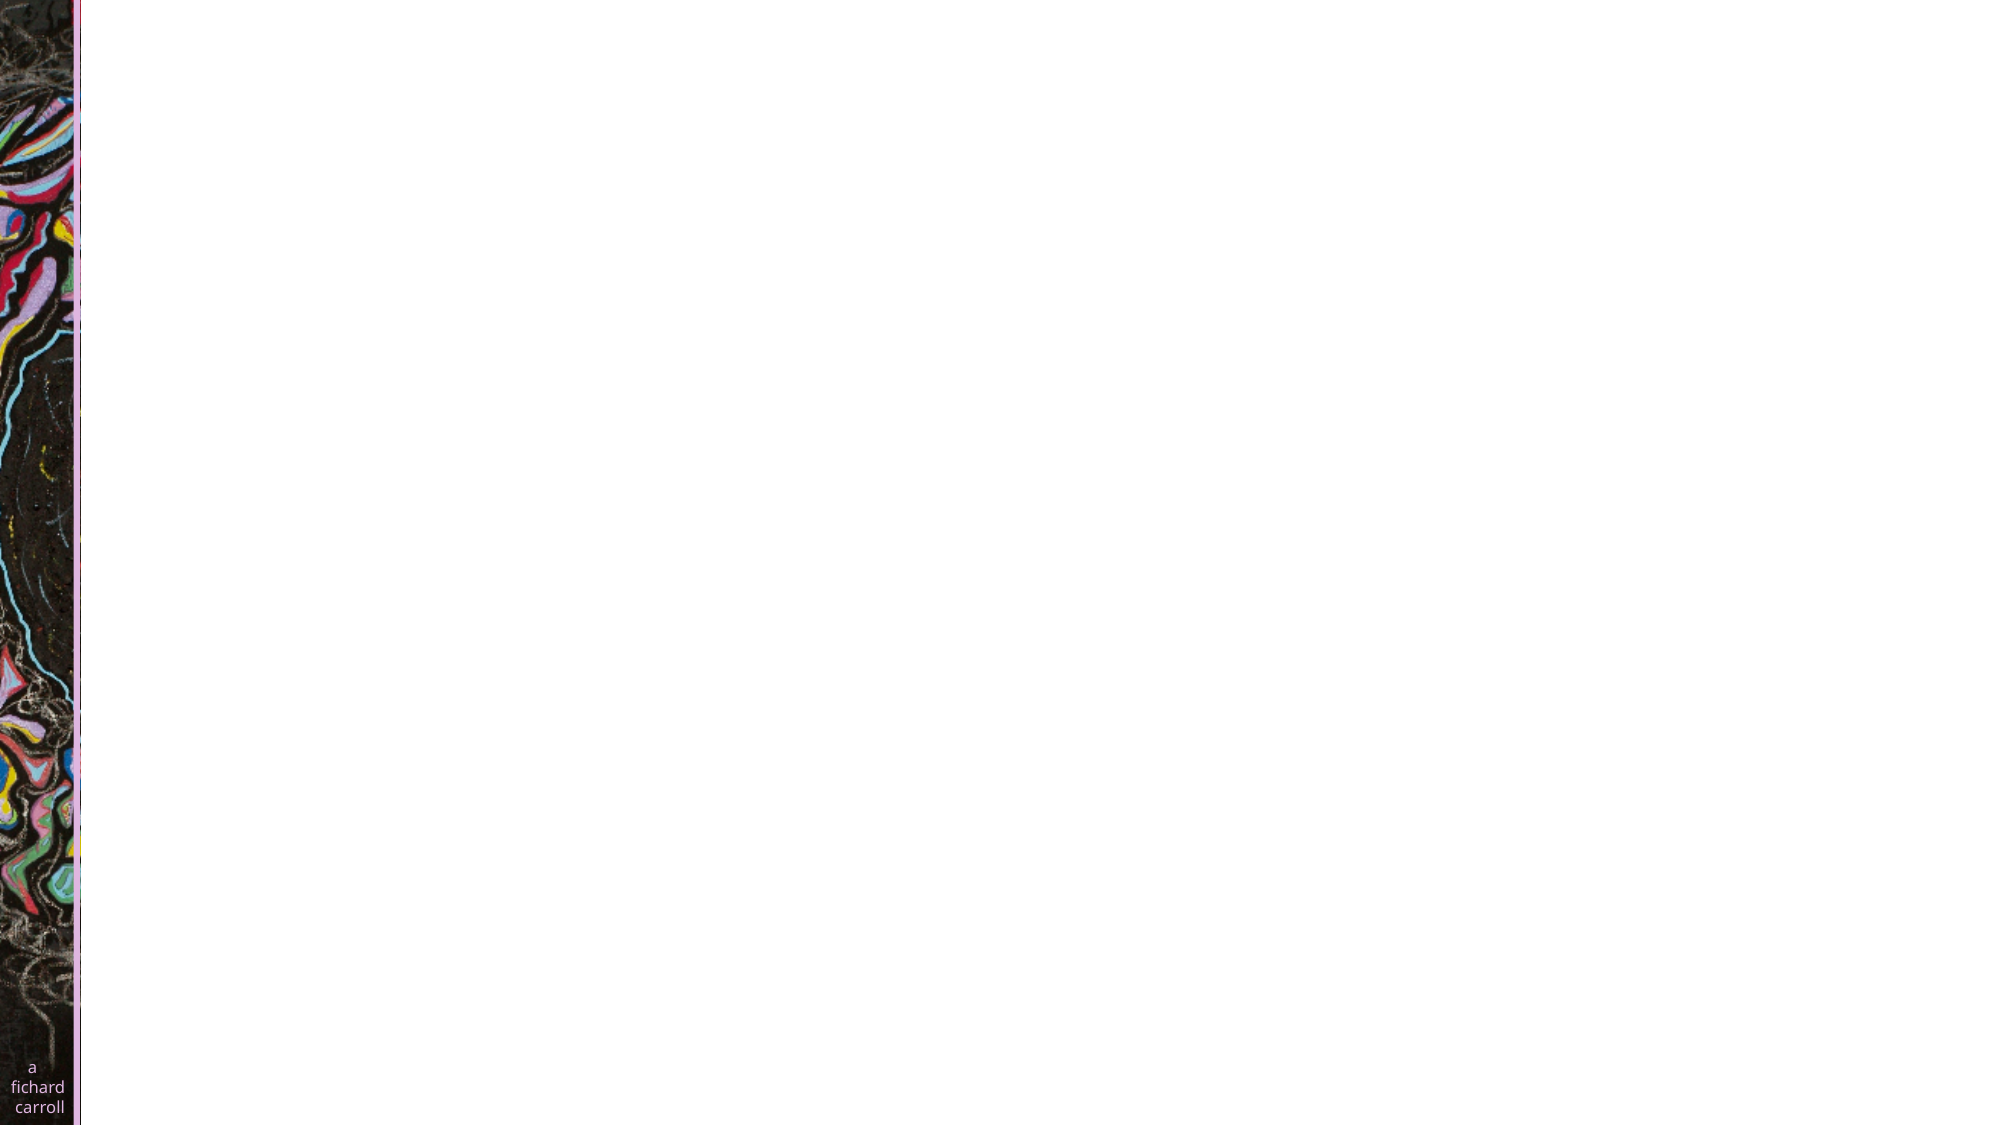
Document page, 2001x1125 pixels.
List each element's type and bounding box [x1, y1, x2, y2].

text_box [0, 0, 81, 1125]
